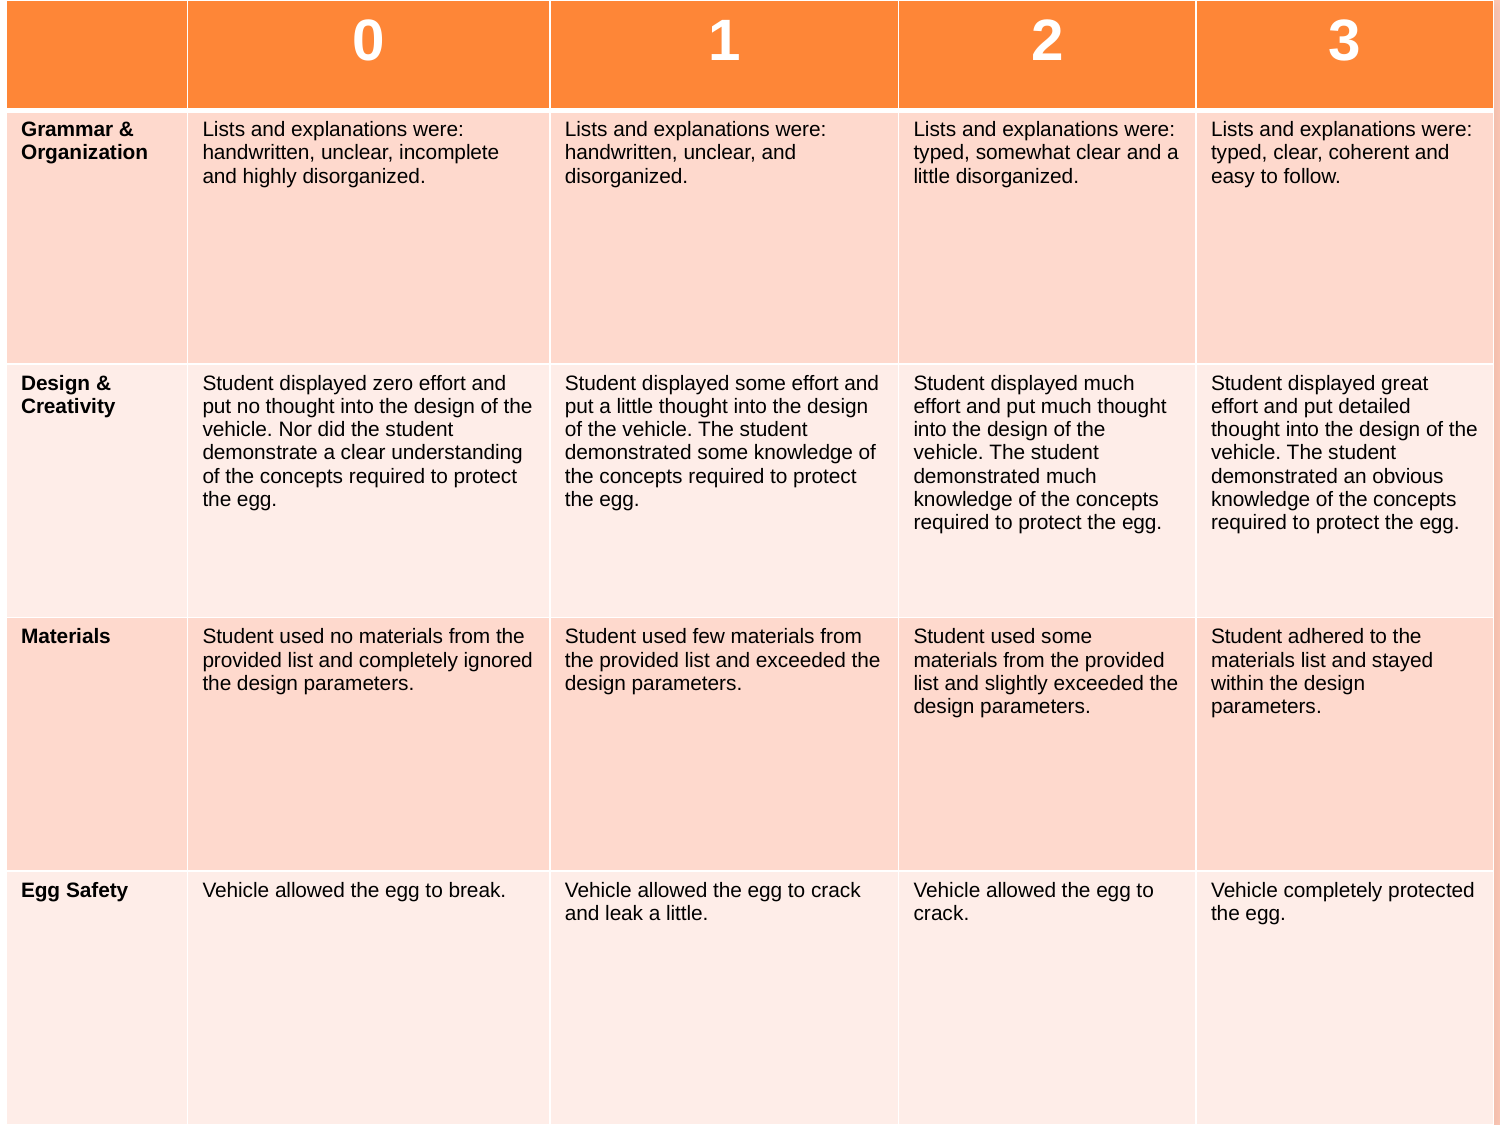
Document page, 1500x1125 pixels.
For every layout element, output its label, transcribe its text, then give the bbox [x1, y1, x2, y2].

table_header 0 [188, 1, 549, 108]
table_cell Lists and explanations were: typed, clear, coherent and easy to follow. [1197, 113, 1493, 363]
table_header 1 [551, 1, 898, 108]
table_header [7, 1, 187, 108]
table_cell Student used no materials from the provided list and completely ignored the design parameters. [188, 618, 549, 870]
table_cell Student displayed zero effort and put no thought into the design of the vehicle. Nor did the student demonstrate a clear understanding of the concepts required to protect the egg. [188, 365, 549, 617]
table_cell Student used some materials from the provided list and slightly exceeded the design parameters. [899, 618, 1195, 870]
table_cell Egg Safety [7, 872, 187, 1124]
table_cell Lists and explanations were: handwritten, unclear, incomplete and highly disorganized. [188, 113, 549, 363]
table_cell Student displayed some effort and put a little thought into the design of the vehicle. The student demonstrated some knowledge of the concepts required to protect the egg. [551, 365, 898, 617]
table_header 2 [899, 1, 1195, 108]
table_cell Student used few materials from the provided list and exceeded the design parameters. [551, 618, 898, 870]
table_cell Vehicle completely protected the egg. [1197, 872, 1493, 1124]
table_cell Lists and explanations were: handwritten, unclear, and disorganized. [551, 113, 898, 363]
table_header 3 [1197, 1, 1493, 108]
table_cell Design & Creativity [7, 365, 187, 617]
table_cell Grammar & Organization [7, 113, 187, 363]
table_cell Materials [7, 618, 187, 870]
table_cell Student displayed great effort and put detailed thought into the design of the vehicle. The student demonstrated an obvious knowledge of the concepts required to protect the egg. [1197, 365, 1493, 617]
table_cell Vehicle allowed the egg to crack and leak a little. [551, 872, 898, 1124]
table_cell Vehicle allowed the egg to crack. [899, 872, 1195, 1124]
table_cell Vehicle allowed the egg to break. [188, 872, 549, 1124]
table_cell Lists and explanations were: typed, somewhat clear and a little disorganized. [899, 113, 1195, 363]
table_cell Student adhered to the materials list and stayed within the design parameters. [1197, 618, 1493, 870]
table_cell Student displayed much effort and put much thought into the design of the vehicle. The student demonstrated much knowledge of the concepts required to protect the egg. [899, 365, 1195, 617]
